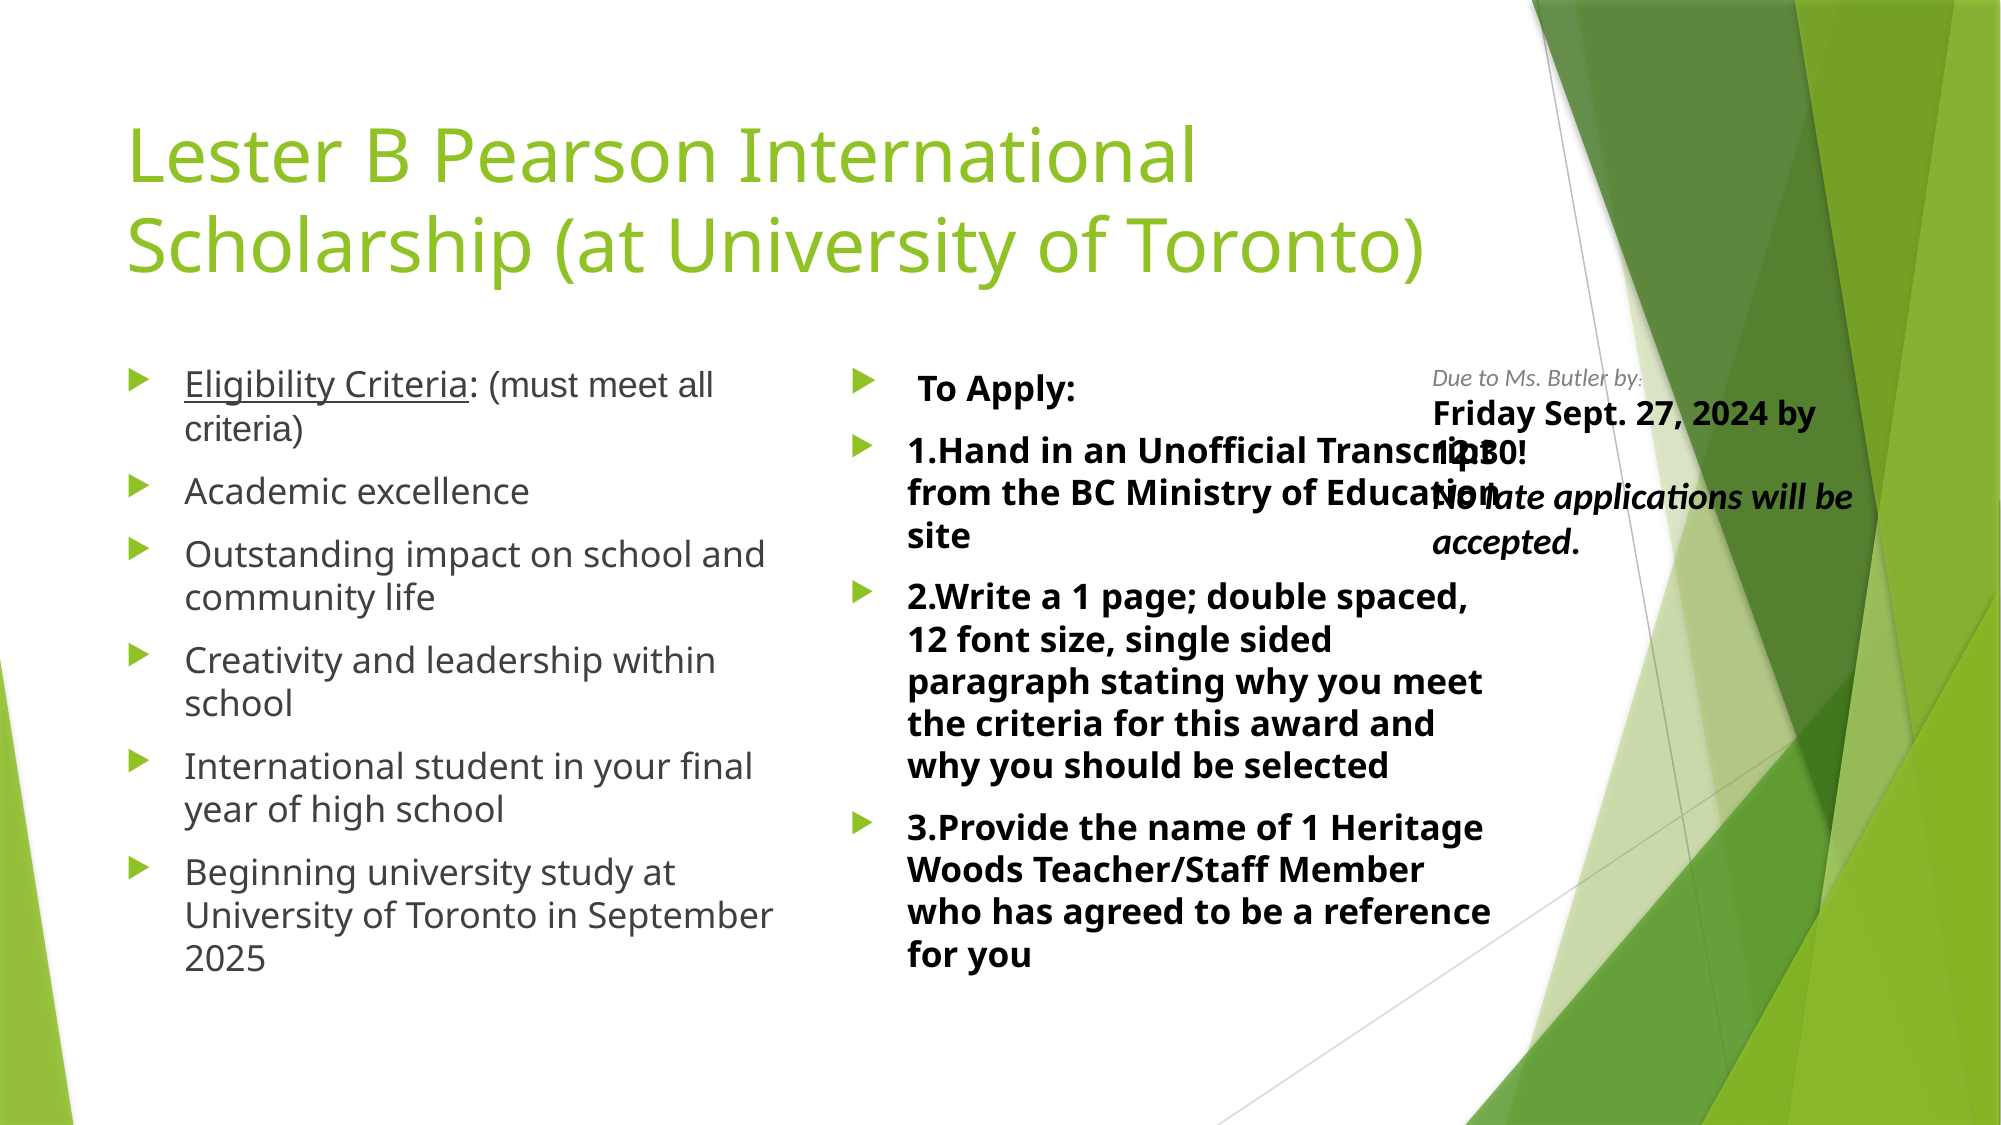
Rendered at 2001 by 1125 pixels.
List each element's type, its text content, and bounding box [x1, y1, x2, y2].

text_box Due to Ms. Butler by: Friday Sept. 27, 2024 by 12:30! No late applications will be accepted. [1417, 354, 1933, 569]
list To Apply: 1.Hand in an Unofficial Transcript from the BC Ministry of Education site 2.Write a 1 page; double spaced, 12 font size, single sided paragraph stating why you meet the criteria for this award and why you should be selected 3.Provide the name of 1 Heritage Woods Teacher/Staff Member who has agreed to be a reference for you [834, 354, 1522, 992]
title Lester B Pearson International Scholarship (at University of Toronto) [111, 99, 1522, 317]
list Eligibility Criteria: (must meet all criteria) Academic excellence Outstanding impact on school and community life Creativity and leadership within school International student in your final year of high school Beginning university study at University of Toronto in September 2025 [111, 354, 798, 992]
